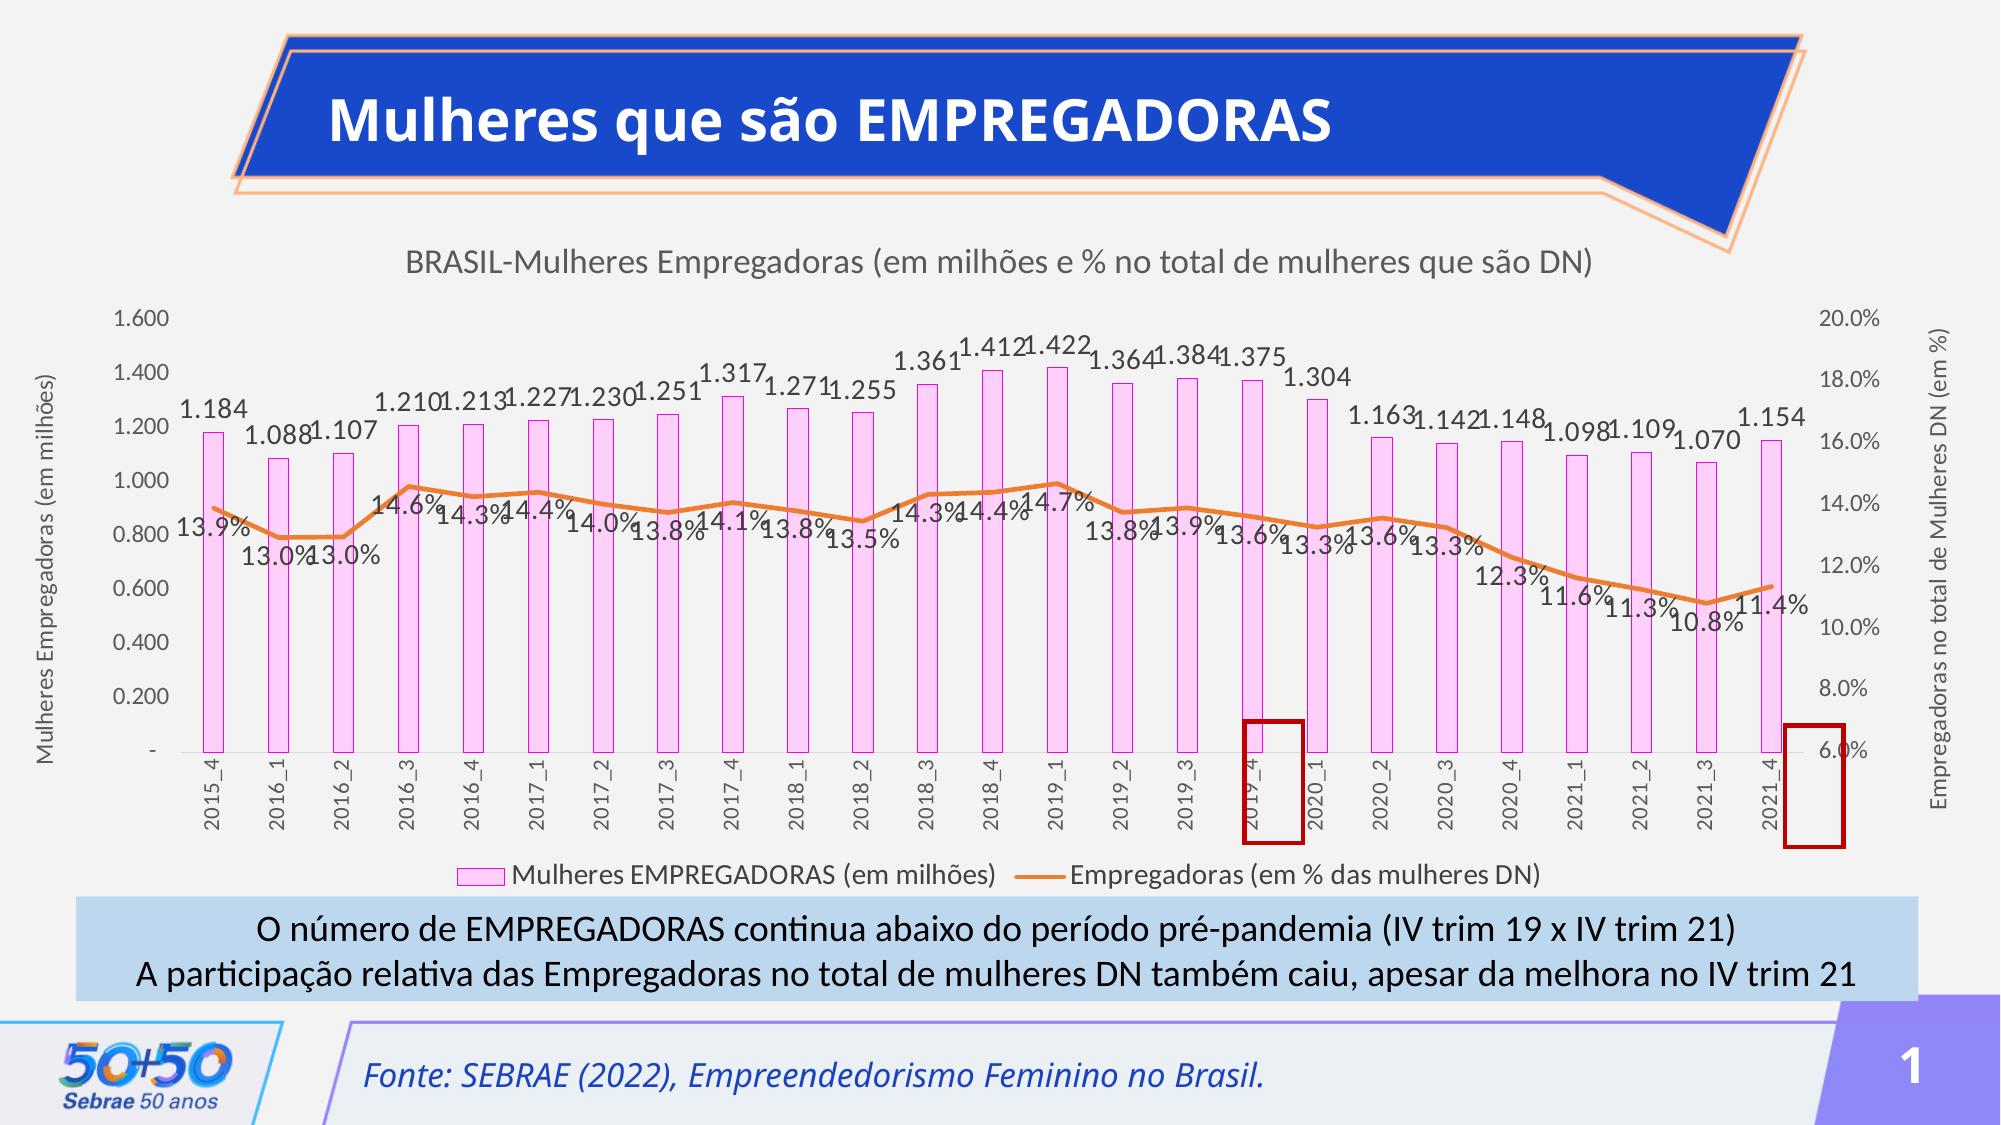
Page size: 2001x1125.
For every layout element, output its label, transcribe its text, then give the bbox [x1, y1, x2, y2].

text_box Fonte: SEBRAE (2022), Empreendedorismo Feminino no Brasil. [347, 1044, 1791, 1105]
chart [0, 214, 2000, 898]
text_box 1 [1883, 1026, 1954, 1090]
text_box Mulheres que são EMPREGADORAS [312, 75, 1520, 161]
text_box O número de EMPREGADORAS continua abaixo do período pré-pandemia (IV trim 19 x IV trim 21) A participação relativa das Empregadoras no total de mulheres DN também caiu, apesar da melhora no IV trim 21 [76, 898, 1919, 1002]
picture [0, 0, 2001, 1125]
